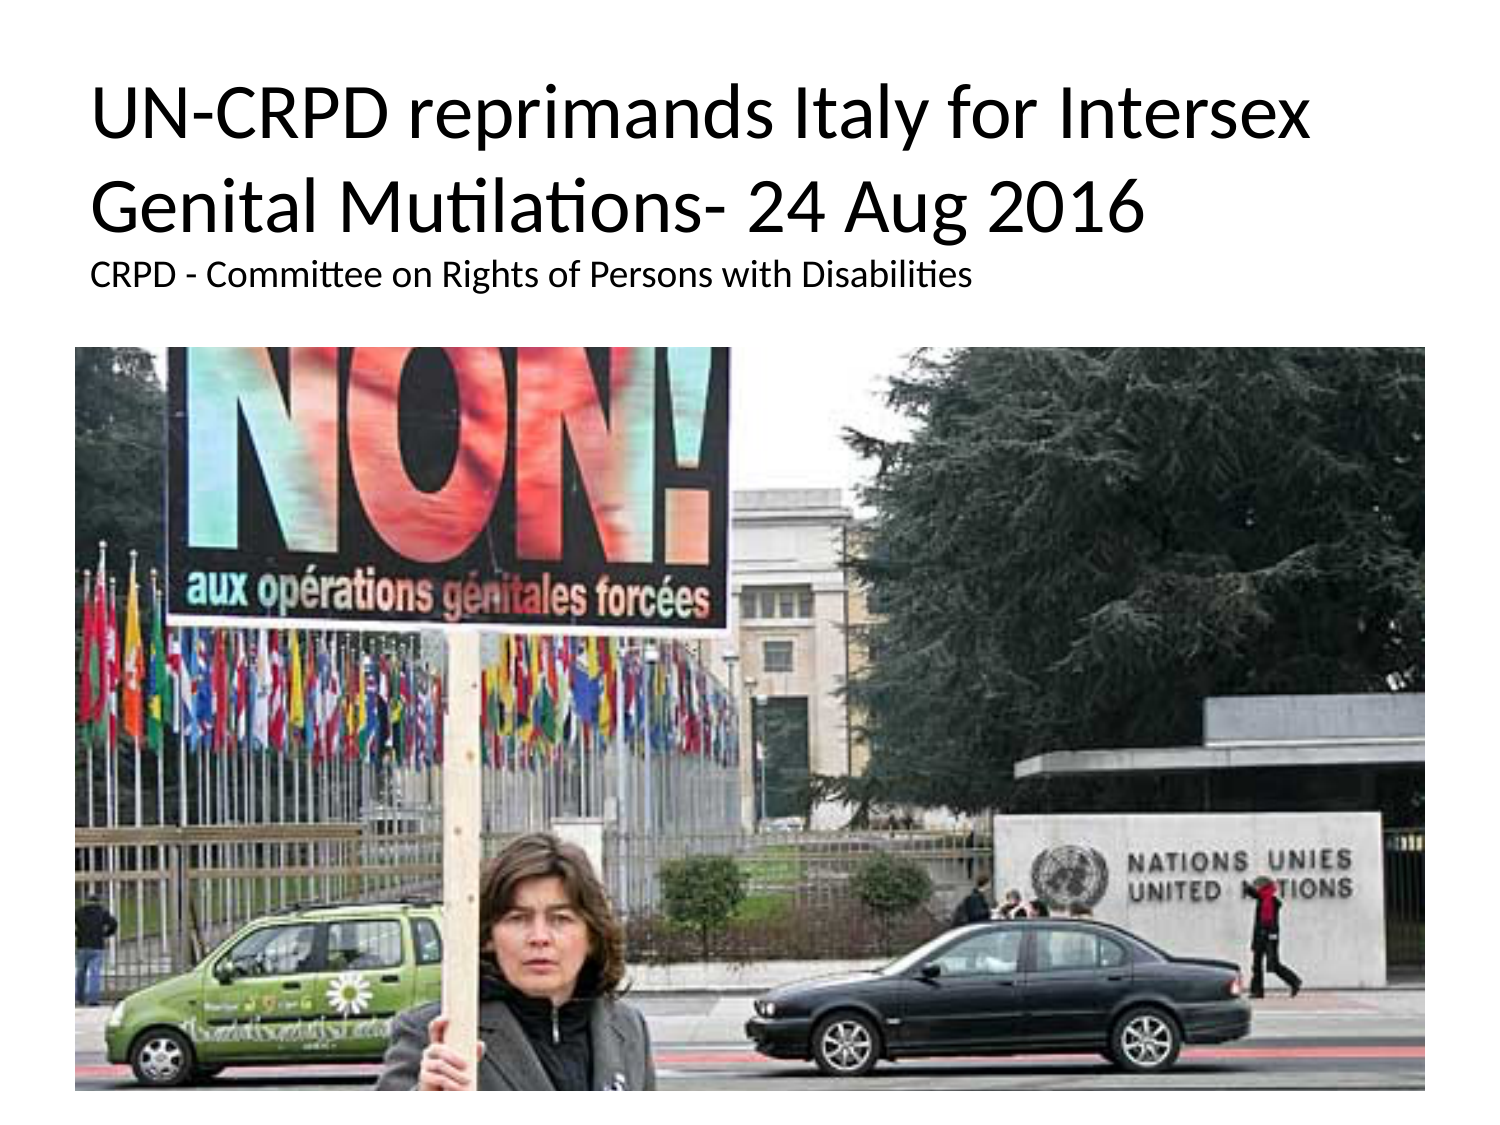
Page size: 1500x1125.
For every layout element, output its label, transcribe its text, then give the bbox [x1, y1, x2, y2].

title UN-CRPD reprimands Italy for Intersex Genital Mutilations- 24 Aug 2016 CRPD - Committee on Rights of Persons with Disabilities [75, 50, 1425, 305]
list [74, 347, 1426, 1091]
